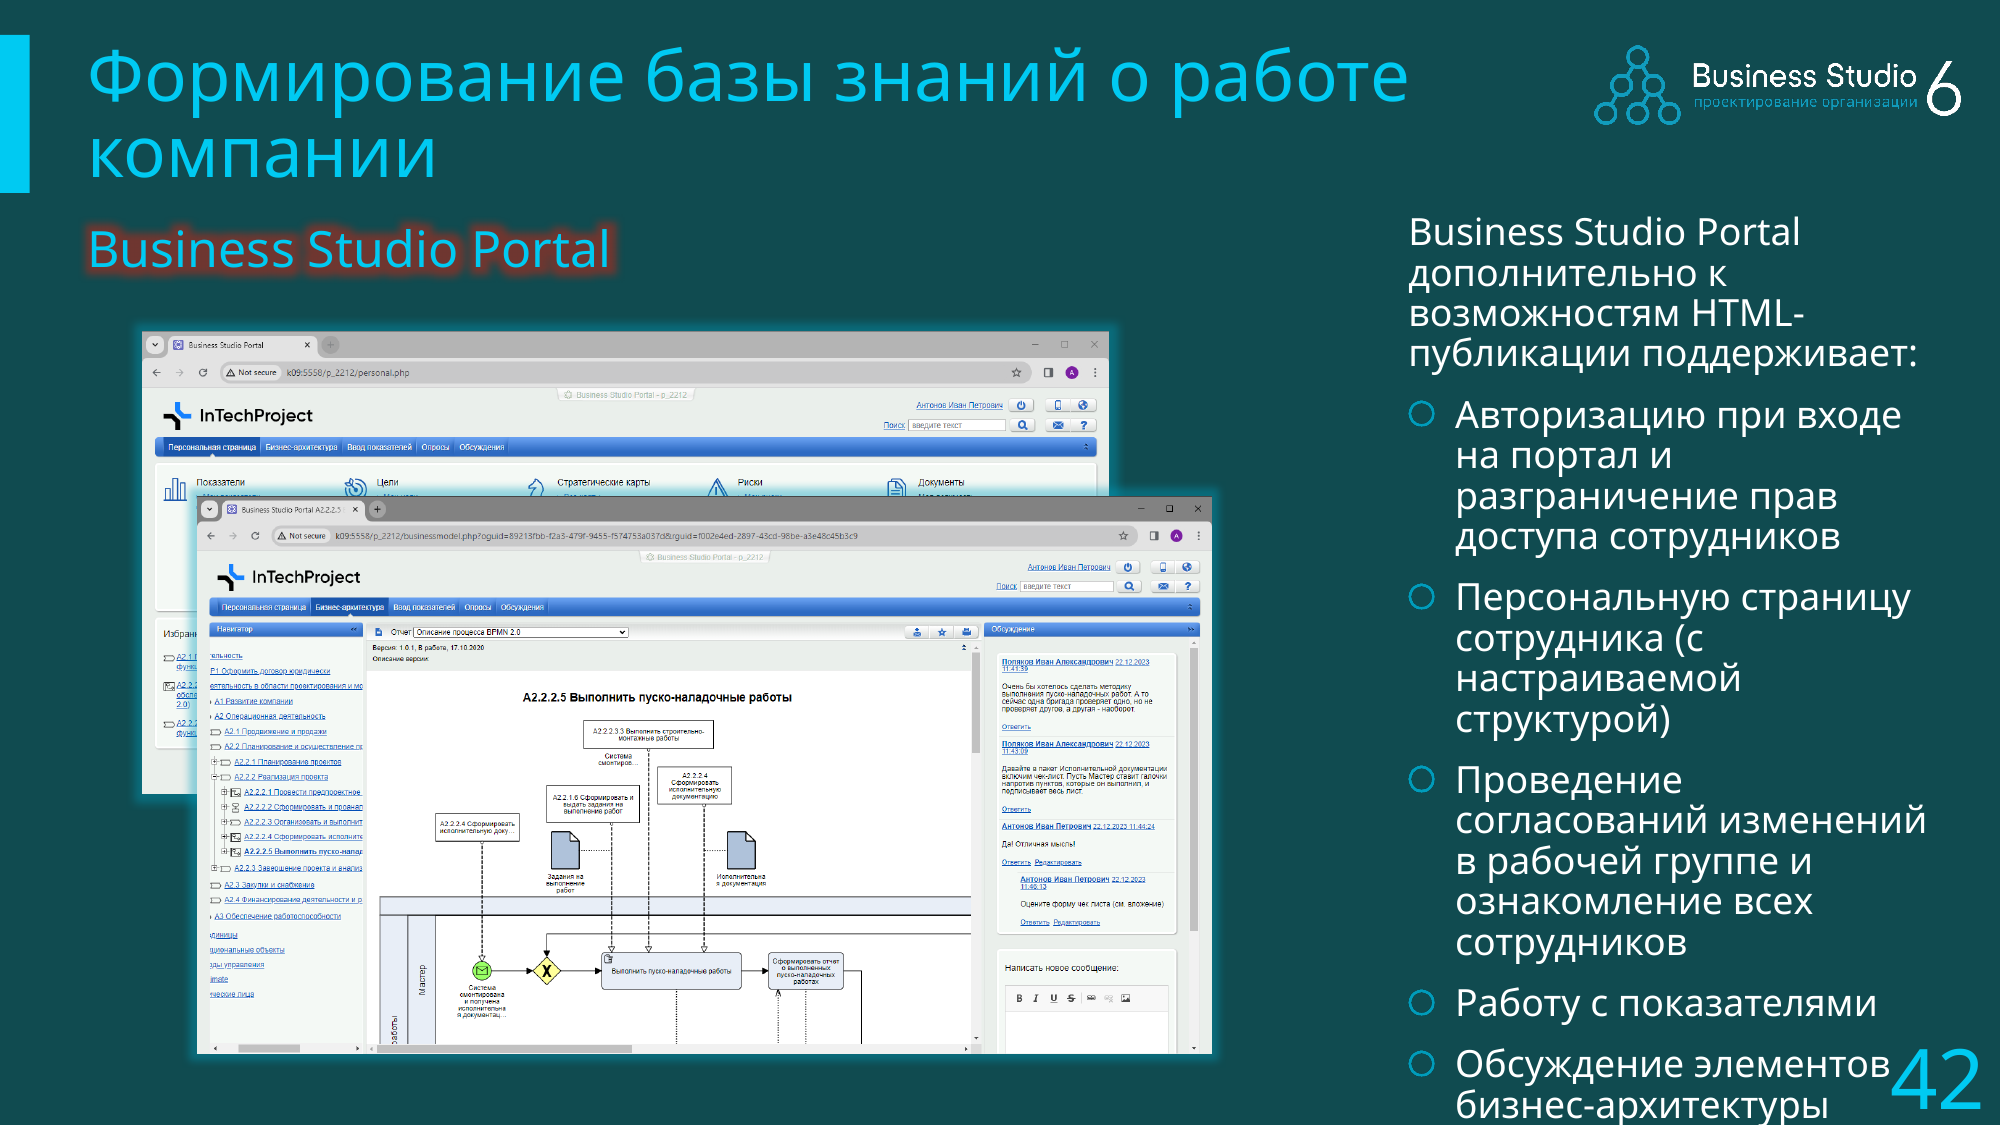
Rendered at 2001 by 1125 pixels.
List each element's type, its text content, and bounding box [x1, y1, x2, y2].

slide_number 42 [1550, 1053, 2000, 1113]
title Формирование базы знаний о работе компании [72, 32, 1449, 125]
picture [1408, 1050, 1435, 1077]
picture [1408, 989, 1435, 1016]
picture [1408, 583, 1435, 610]
picture [1594, 45, 1961, 125]
list Business Studio Portal дополнительно к возможностям HTML-публикации поддерживает: Авторизацию при входе на портал и разграничение прав доступа сотрудников Персональную страницу сотрудника (с настраиваемой структурой) Проведение согласований изменений в рабочей группе и ознакомление всех сотрудников Работу с показателями Обсуждение элементов бизнес-архитектуры [1393, 205, 1953, 848]
picture [1408, 765, 1435, 793]
picture [1408, 400, 1435, 427]
picture [142, 331, 1212, 1054]
text_box Business Studio Portal [72, 216, 1066, 281]
